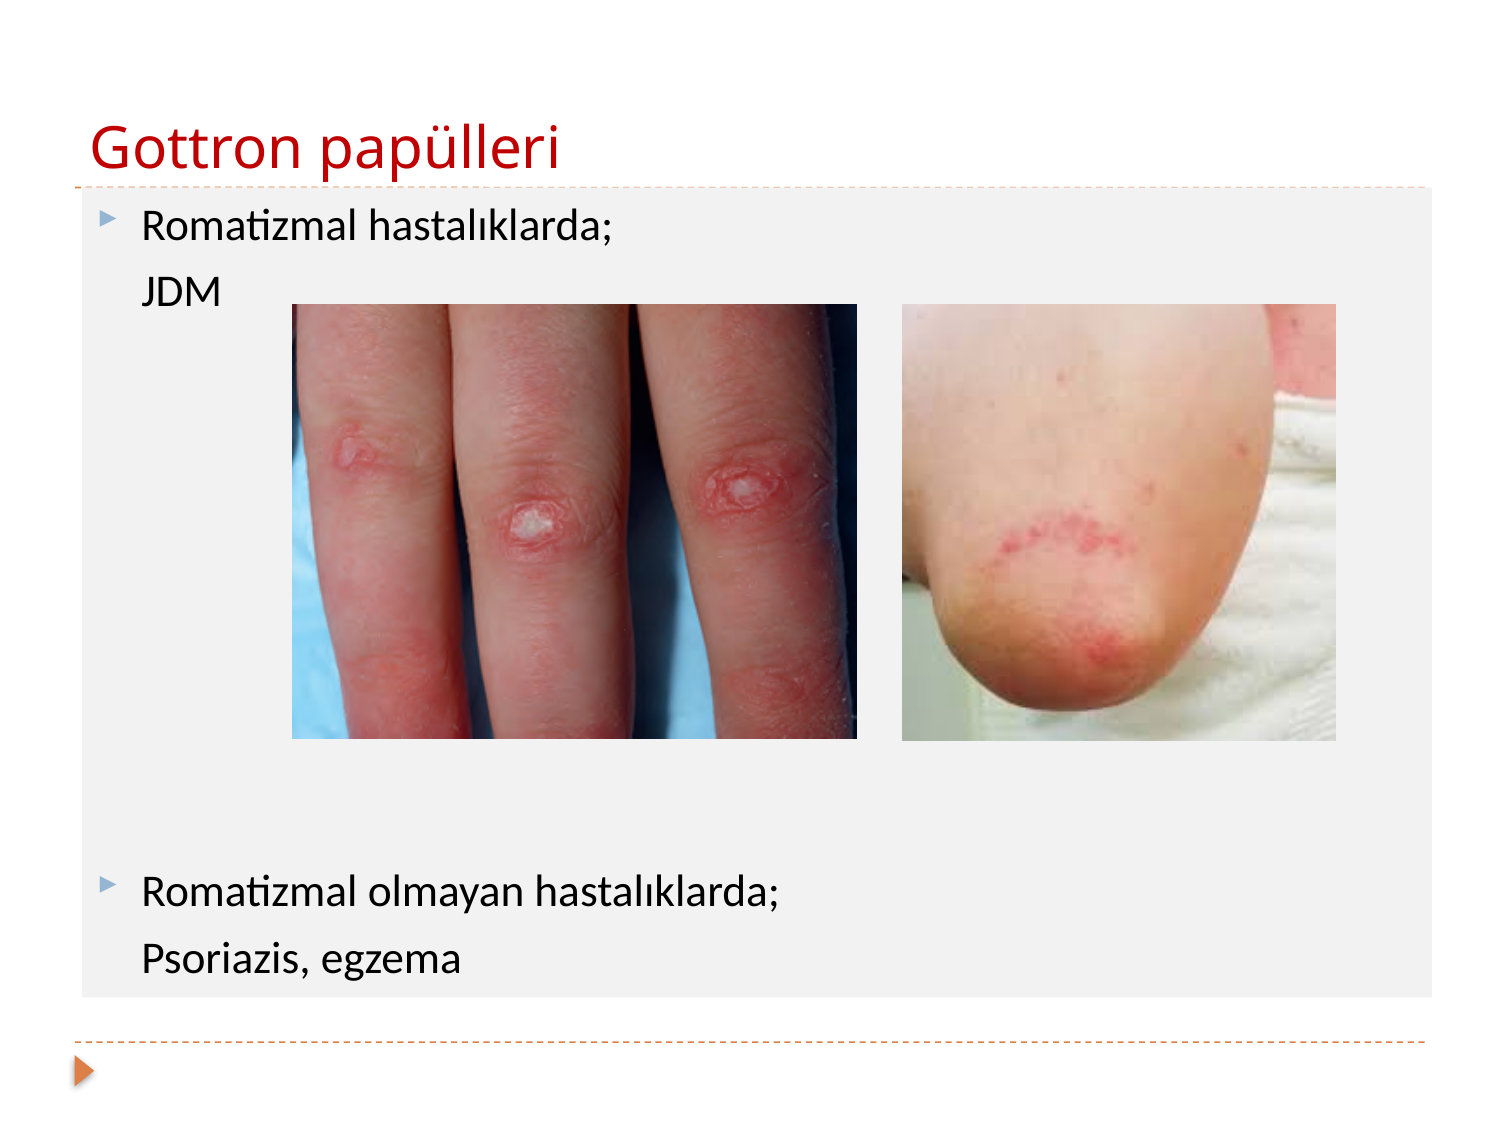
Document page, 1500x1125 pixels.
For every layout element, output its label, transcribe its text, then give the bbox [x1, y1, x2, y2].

picture [902, 304, 1337, 741]
list Romatizmal hastalıklarda; JDM Romatizmal olmayan hastalıklarda; Psoriazis, egzema [82, 187, 1432, 998]
title Gottron papülleri [75, 24, 1425, 188]
picture [292, 304, 857, 739]
